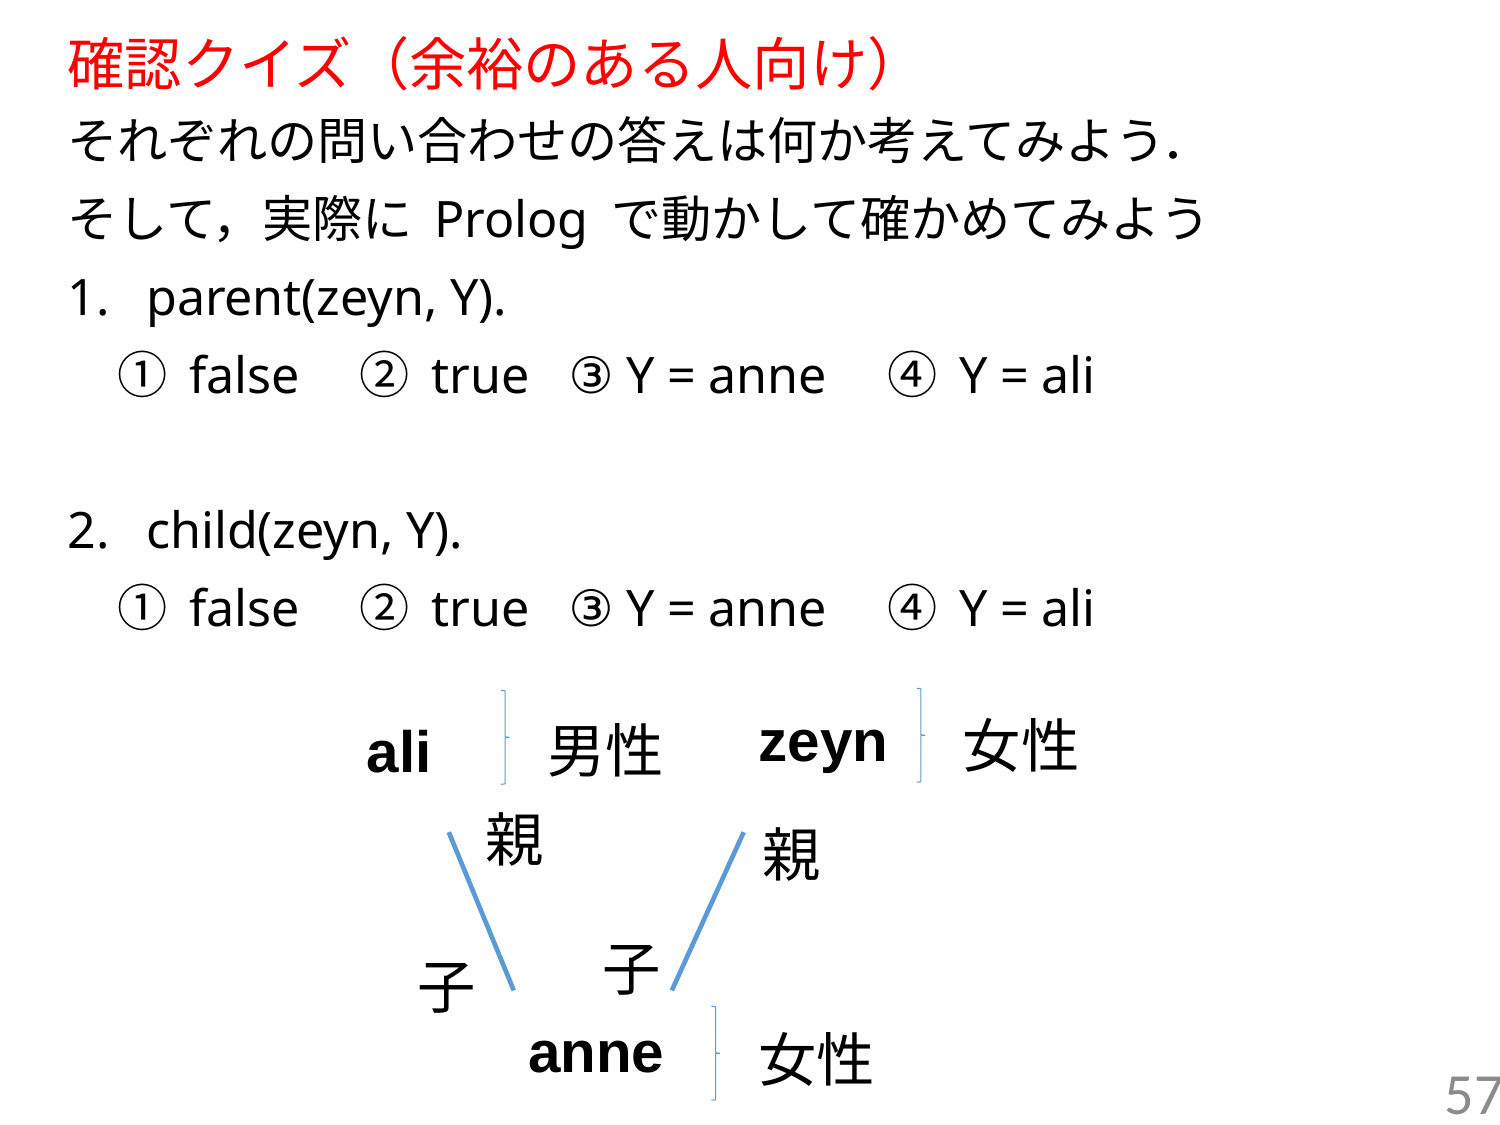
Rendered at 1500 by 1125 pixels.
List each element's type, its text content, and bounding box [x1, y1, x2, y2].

title 確認クイズ（余裕のある人向け） [52, 28, 1441, 106]
slide_number 57 [1181, 1060, 1500, 1121]
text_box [351, 688, 1117, 1125]
list それぞれの問い合わせの答えは何か考えてみよう． そして，実際に Prolog で動かして確かめてみよう parent(zeyn, Y). ① false ② true ③ Y = anne ④ Y = ali child(zeyn, Y). ① false ② true ③ Y = anne ④ Y = ali [52, 106, 1371, 649]
